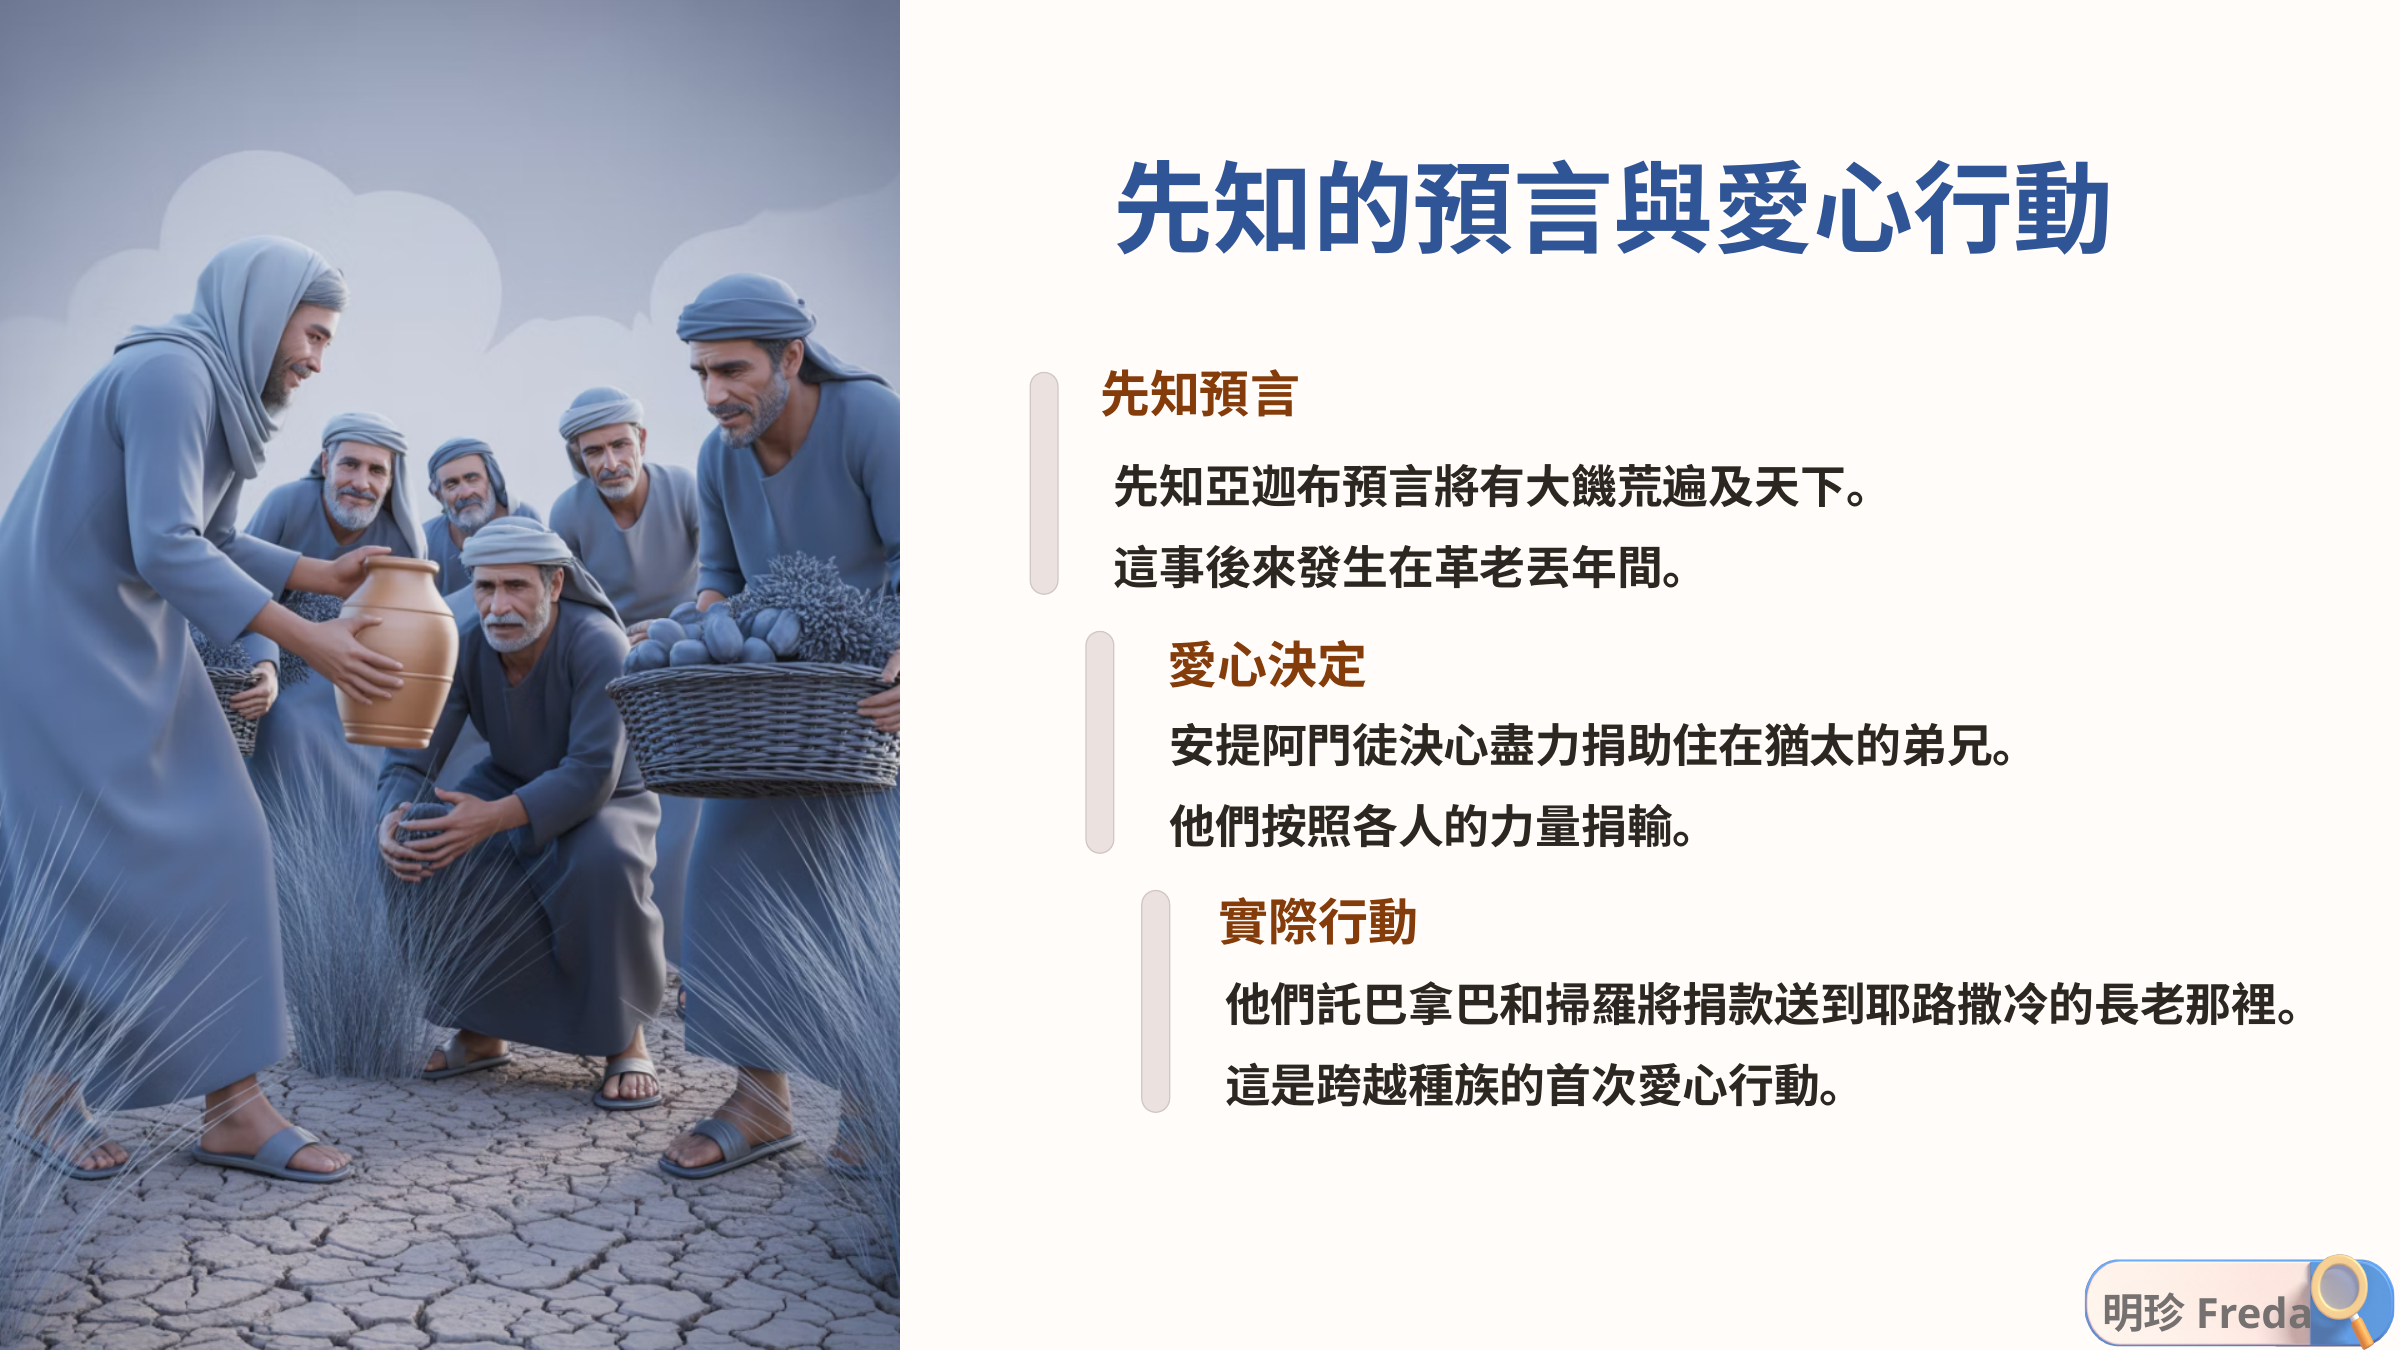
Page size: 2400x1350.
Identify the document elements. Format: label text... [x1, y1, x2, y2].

picture [0, 0, 900, 1350]
text_box 實際行動 [1085, 892, 1552, 952]
text_box [1141, 952, 1170, 1113]
text_box 這是跨越種族的首次愛心行動。 [1225, 1052, 2270, 1113]
text_box 這事後來發生在革老丟年間。 [1113, 534, 2270, 595]
text_box 安提阿門徒決心盡力捐助住在猶太的弟兄。 [1169, 711, 2270, 772]
text_box [1089, 631, 1111, 636]
text_box 明珍Freda [2102, 1271, 2343, 1337]
text_box 愛心決定 [1034, 636, 1500, 695]
text_box 先知預言 [1007, 364, 1393, 423]
text_box [1085, 695, 1114, 854]
text_box [2084, 1254, 2395, 1350]
text_box [1030, 423, 1059, 595]
text_box 先知的預言與愛心行動 [1113, 149, 2045, 266]
text_box 他們託巴拿巴和掃羅將捐款送到耶路撒冷的長老那裡。 [1225, 970, 2270, 1031]
text_box 他們按照各人的力量捐輸。 [1169, 793, 2270, 854]
text_box 先知亞迦布預言將有大饑荒遍及天下。 [1113, 452, 2270, 513]
